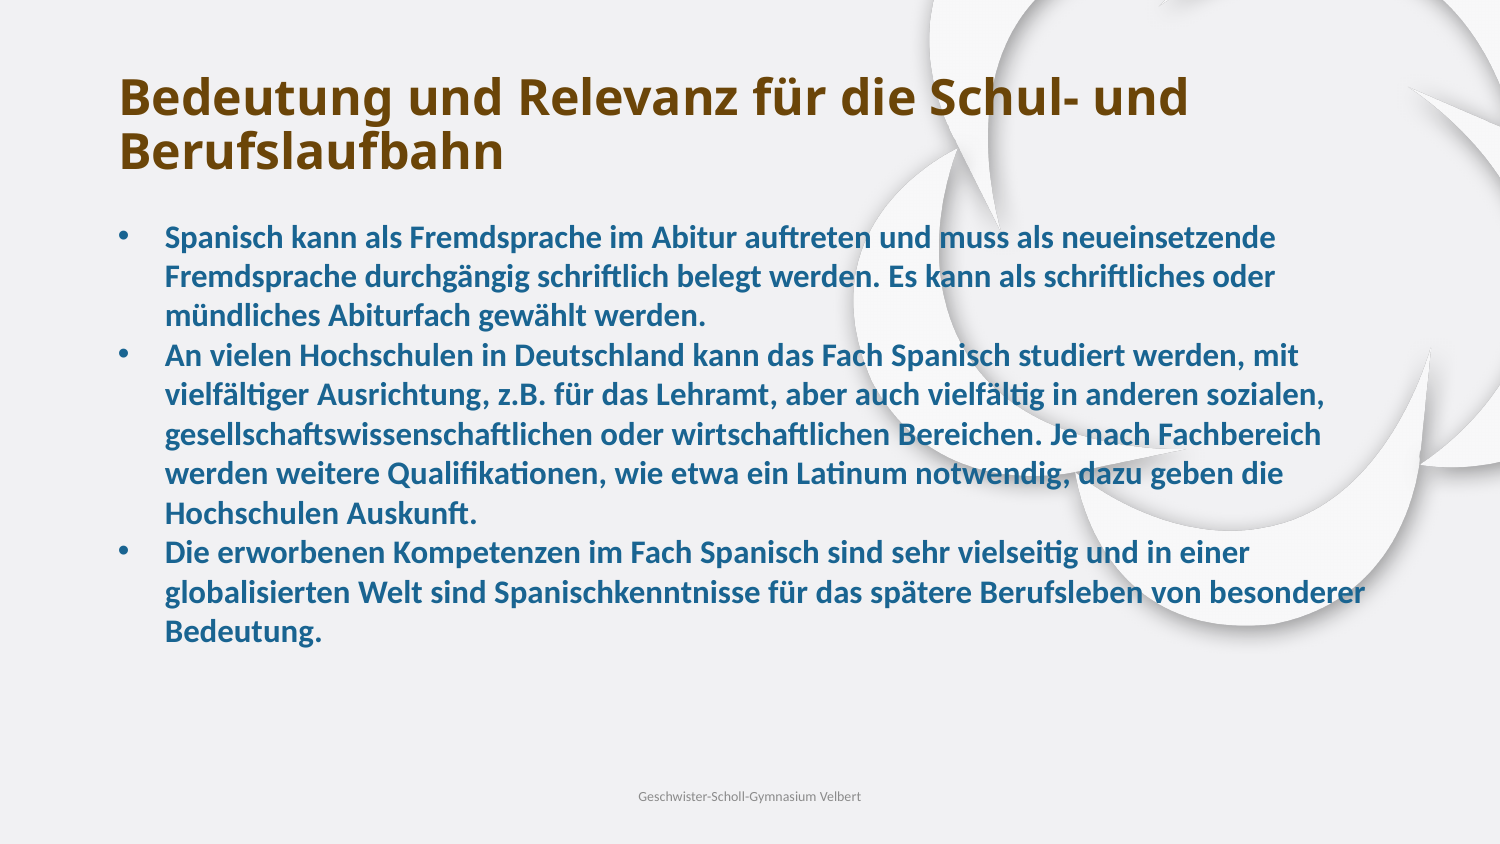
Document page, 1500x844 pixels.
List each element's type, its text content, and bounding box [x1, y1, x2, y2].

footer Geschwister-Scholl-Gymnasium Velbert [496, 782, 1004, 827]
title Bedeutung und Relevanz für die Schul- und Berufslaufbahn [103, 44, 1397, 207]
text_box Spanisch kann als Fremdsprache im Abitur auftreten und muss als neueinsetzende Fremdsprache durchgängig schriftlich belegt werden. Es kann als schriftliches oder mündliches Abiturfach gewählt werden. An vielen Hochschulen in Deutschland kann das Fach Spanisch studiert werden, mit vielfältiger Ausrichtung, z.B. für das Lehramt, aber auch vielfältig in anderen sozialen, gesellschaftswissenschaftlichen oder wirtschaftlichen Bereichen. Je nach Fachbereich werden weitere Qualifikationen, wie etwa ein Latinum notwendig, dazu geben die Hochschulen Auskunft. Die erworbenen Kompetenzen im Fach Spanisch sind sehr vielseitig und in einer globalisierten Welt sind Spanischkenntnisse für das spätere Berufsleben von besonderer Bedeutung. [103, 207, 1411, 696]
